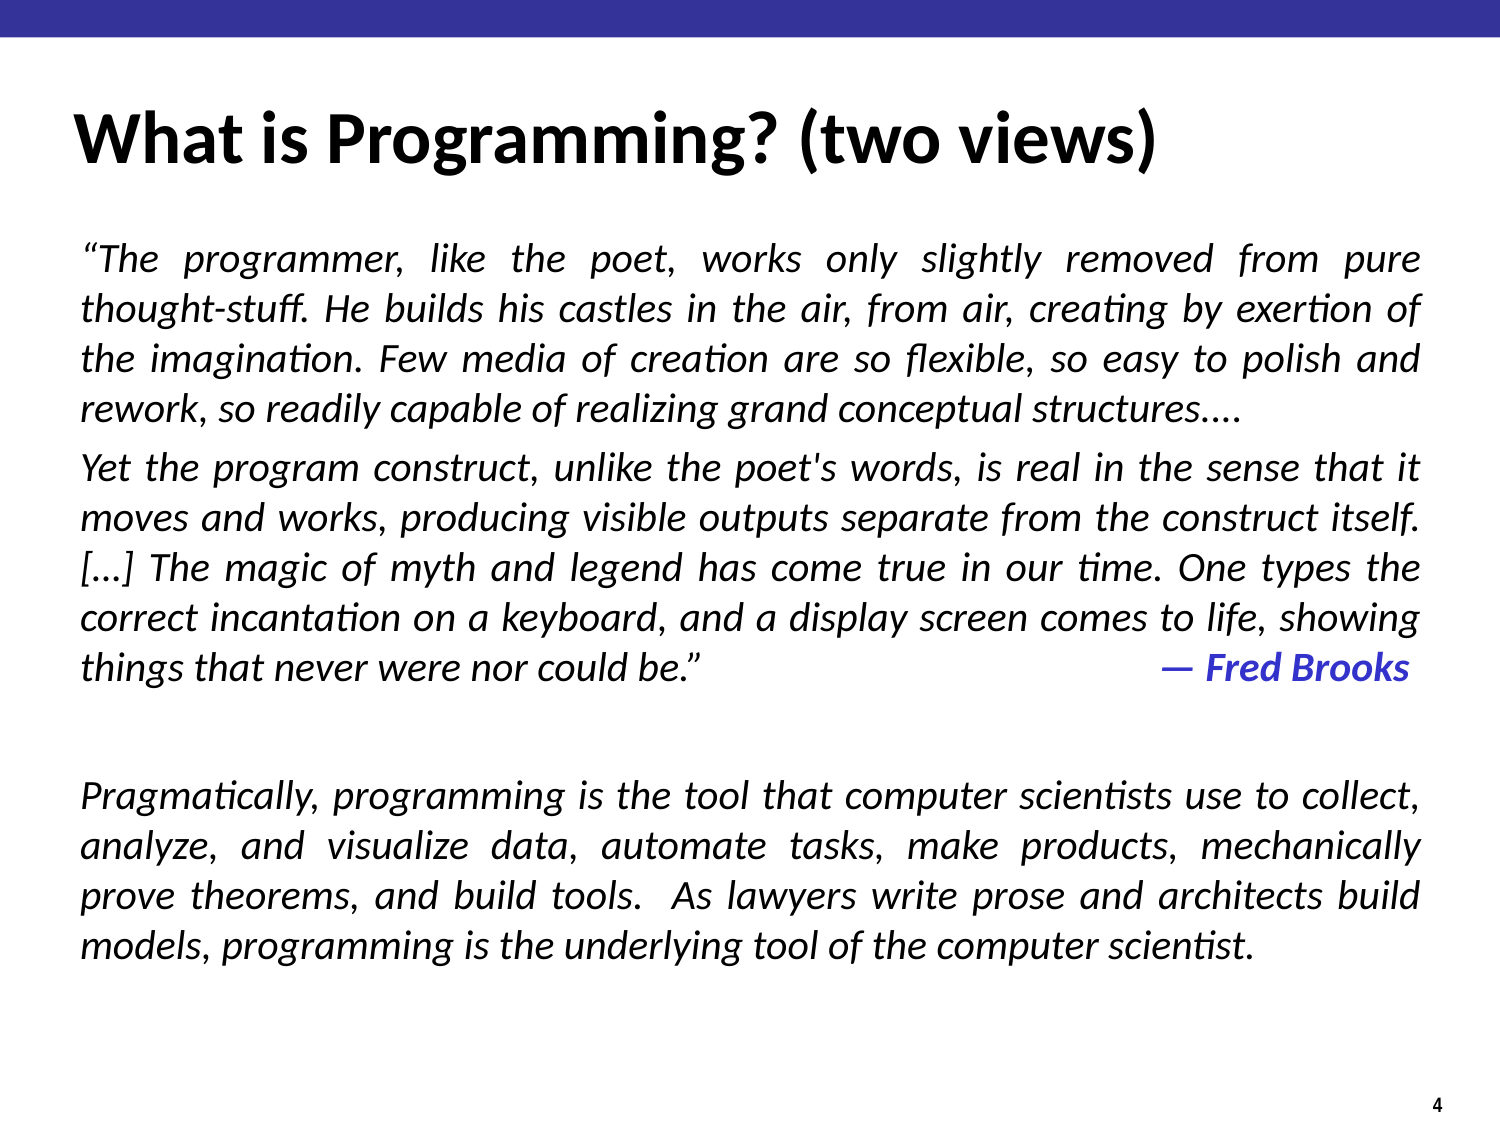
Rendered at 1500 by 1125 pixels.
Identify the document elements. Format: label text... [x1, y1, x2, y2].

title What is Programming? (two views) [58, 71, 1305, 197]
list “The programmer, like the poet, works only slightly removed from pure thought-stuff. He builds his castles in the air, from air, creating by exertion of the imagination. Few media of creation are so flexible, so easy to polish and rework, so readily capable of realizing grand conceptual structures.... Yet the program construct, unlike the poet's words, is real in the sense that it moves and works, producing visible outputs separate from the construct itself. […] The magic of myth and legend has come true in our time. One types the correct incantation on a keyboard, and a display screen comes to life, showing things that never were nor could be.” — Fred Brooks Pragmatically, programming is the tool that computer scientists use to collect, analyze, and visualize data, automate tasks, make products, mechanically prove theorems, and build tools. As lawyers write prose and architects build models, programming is the underlying tool of the computer scientist. [64, 223, 1438, 1040]
